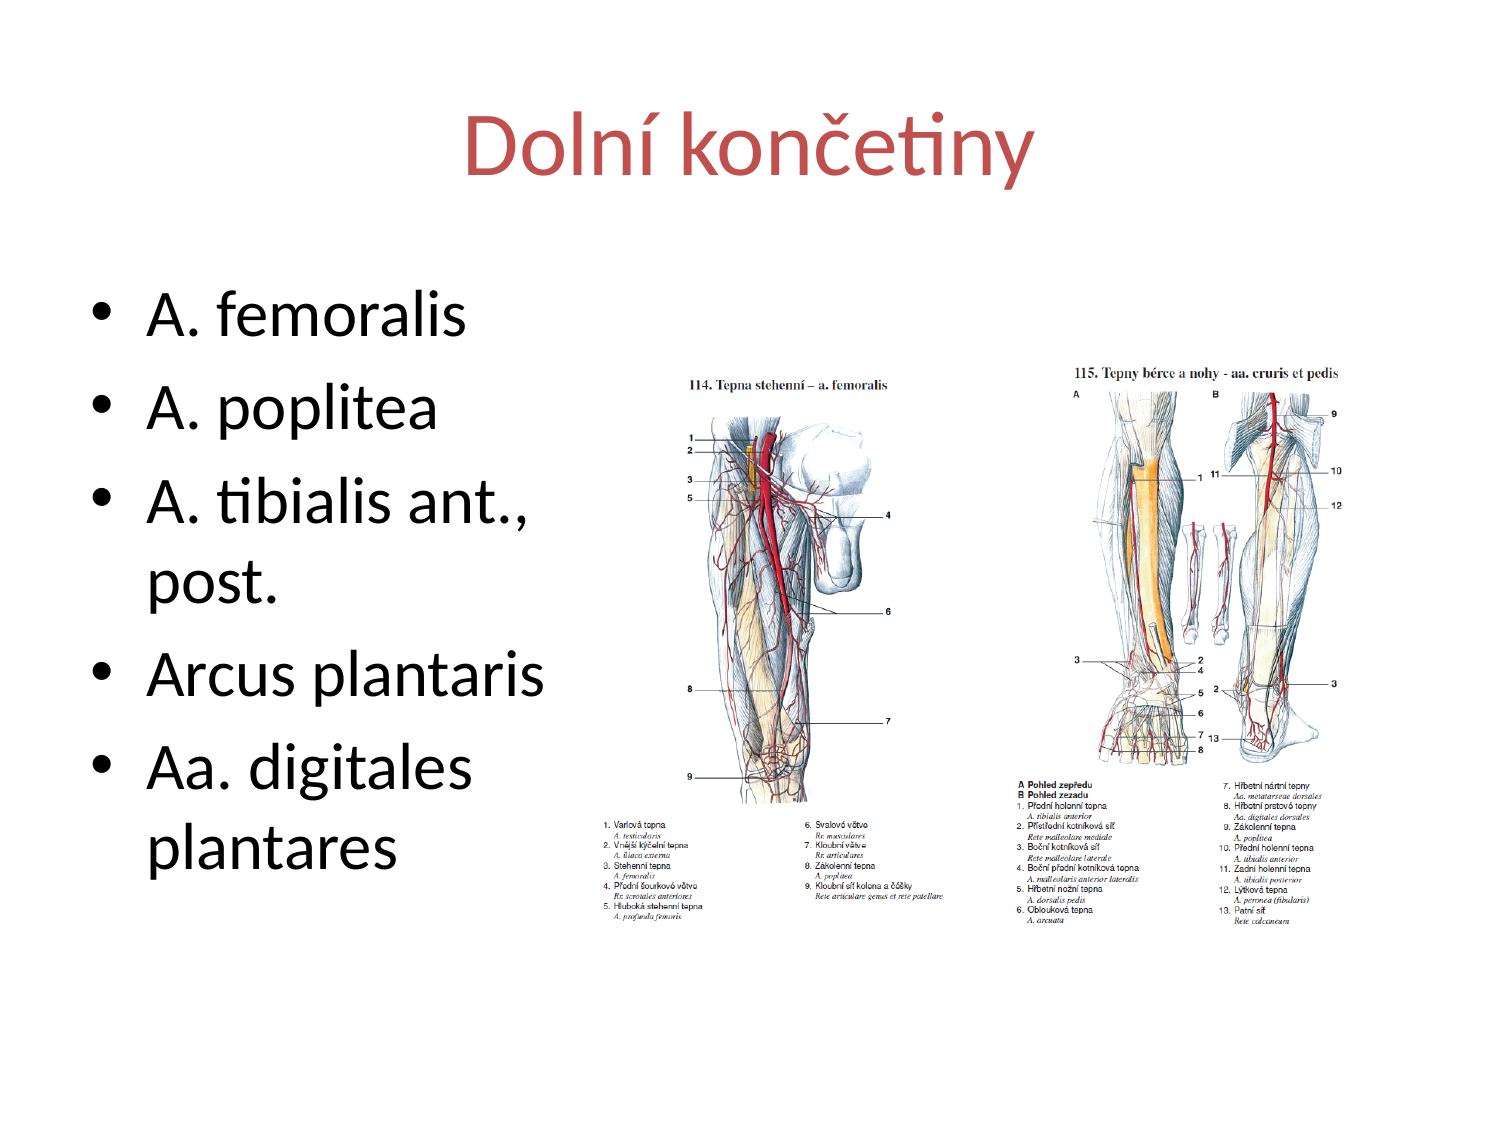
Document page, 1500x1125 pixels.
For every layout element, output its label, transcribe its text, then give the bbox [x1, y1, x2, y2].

title Dolní končetiny [75, 45, 1425, 233]
picture [596, 373, 1002, 921]
list A. femoralis A. poplitea A. tibialis ant., post. Arcus plantaris Aa. digitales plantares [75, 262, 609, 1005]
picture [1009, 361, 1408, 929]
